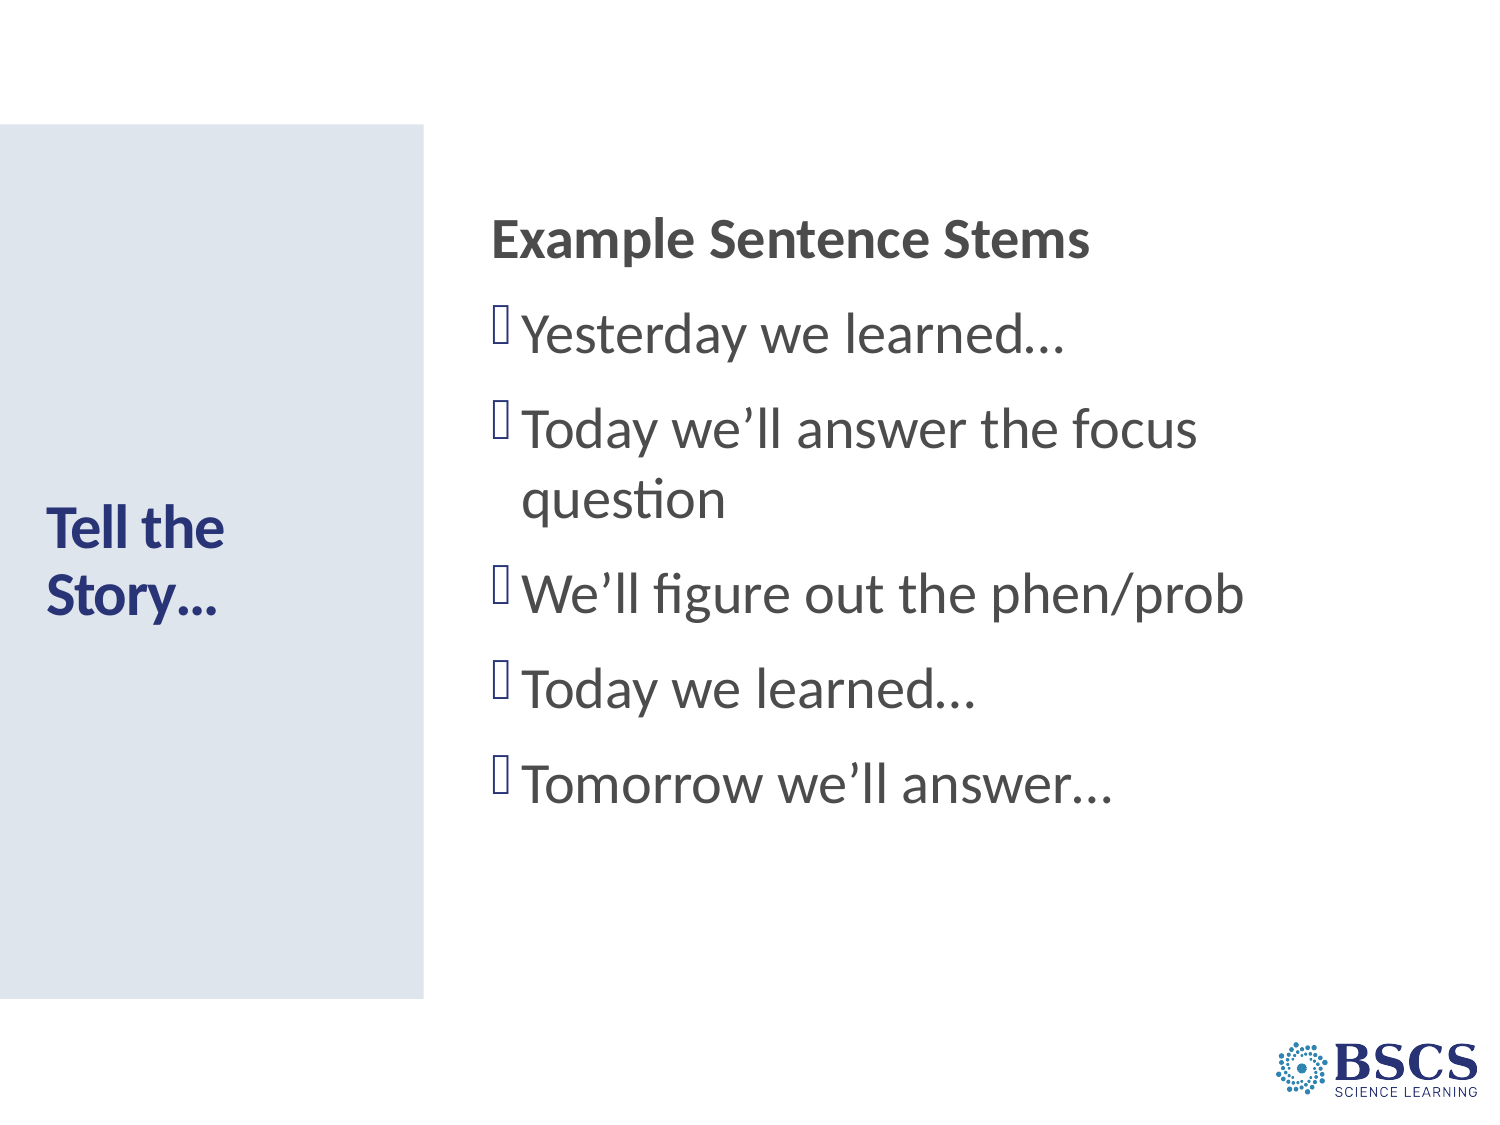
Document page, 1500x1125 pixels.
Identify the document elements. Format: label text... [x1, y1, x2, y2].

title Tell the Story… [31, 184, 394, 940]
picture [1275, 1041, 1478, 1098]
list Example Sentence Stems Yesterday we learned… Today we’ll answer the focus question We’ll figure out the phen/prob Today we learned… Tomorrow we’ll answer… [476, 141, 1376, 982]
